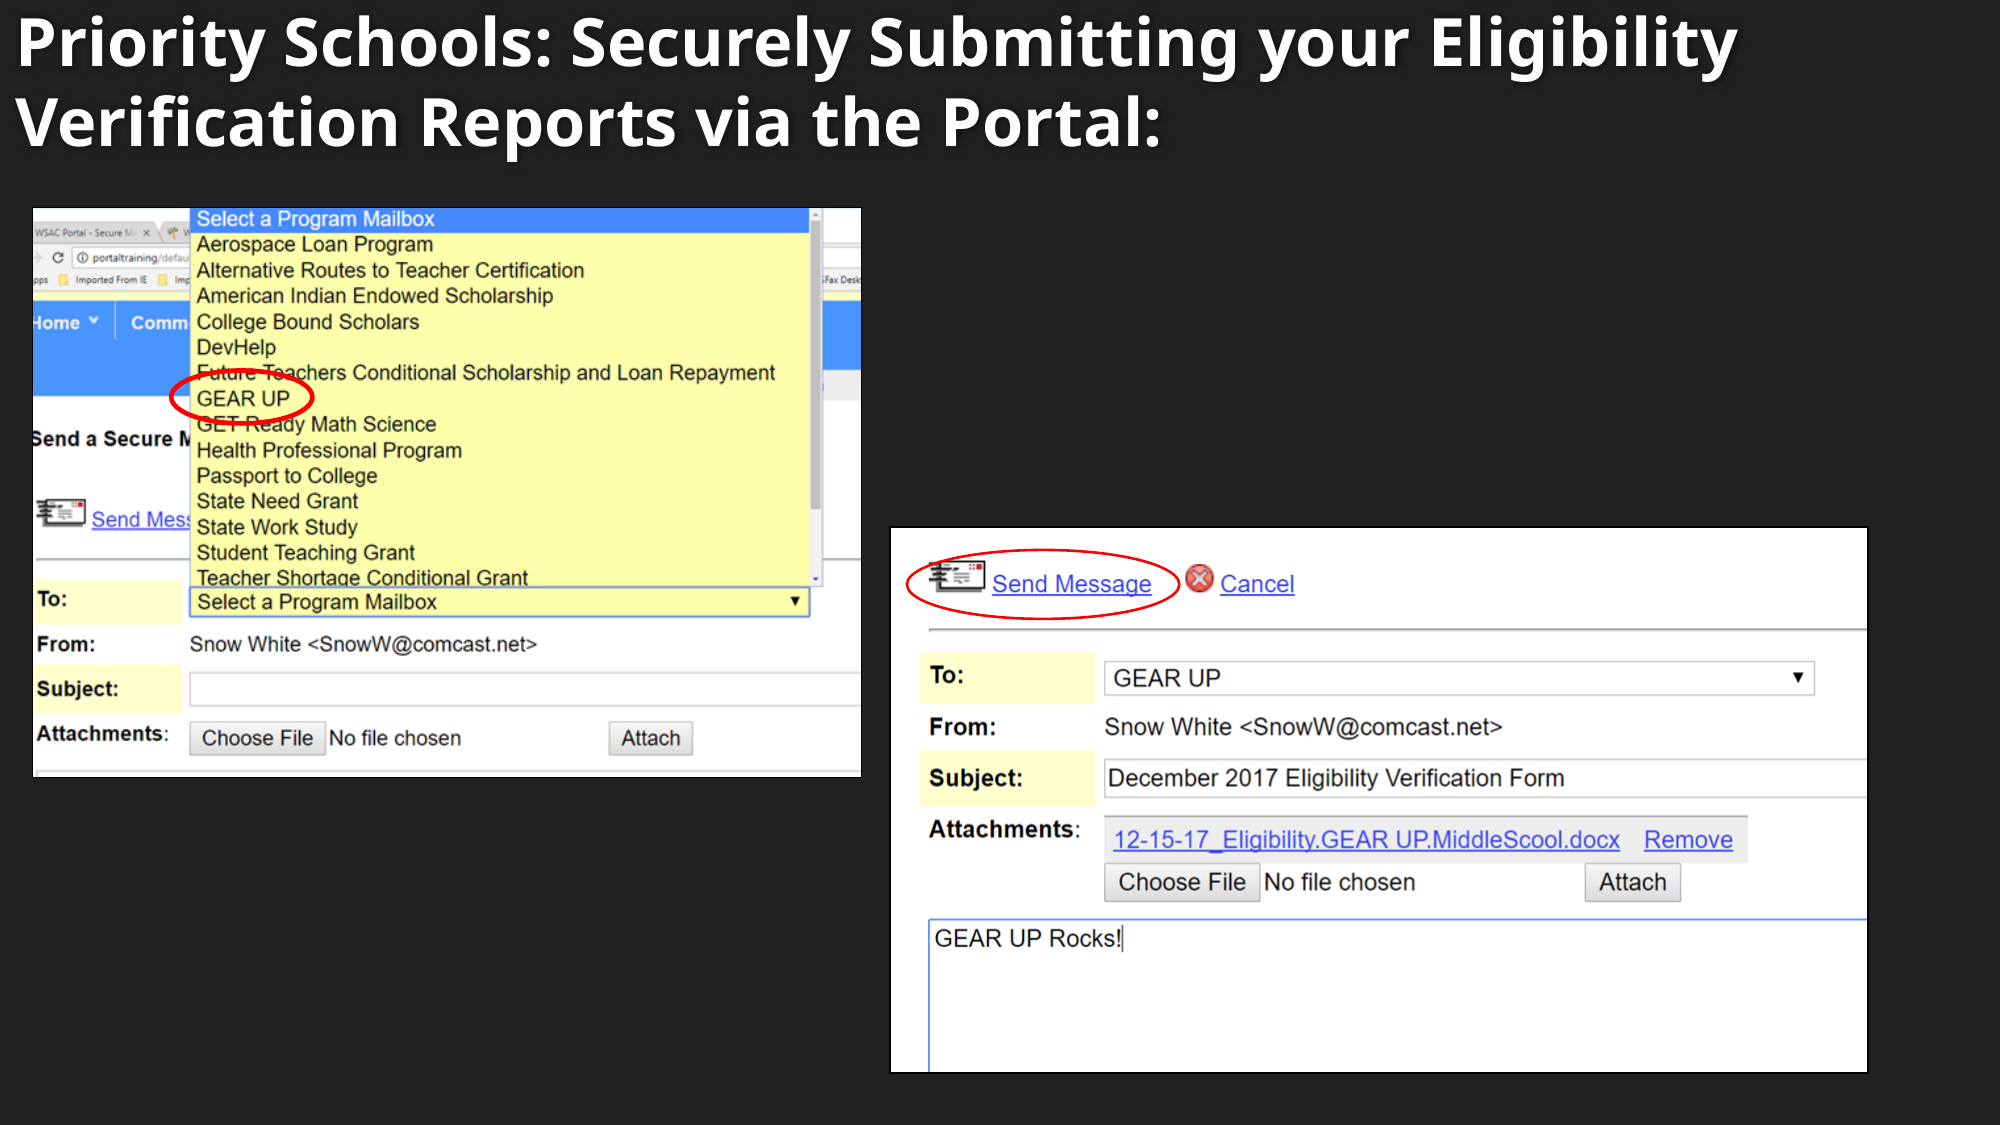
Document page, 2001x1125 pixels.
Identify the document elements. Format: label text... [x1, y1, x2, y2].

picture [889, 526, 1869, 1074]
text_box Priority Schools: Securely Submitting your Eligibility Verification Reports via the Portal: [0, 0, 1780, 168]
picture [32, 207, 862, 778]
